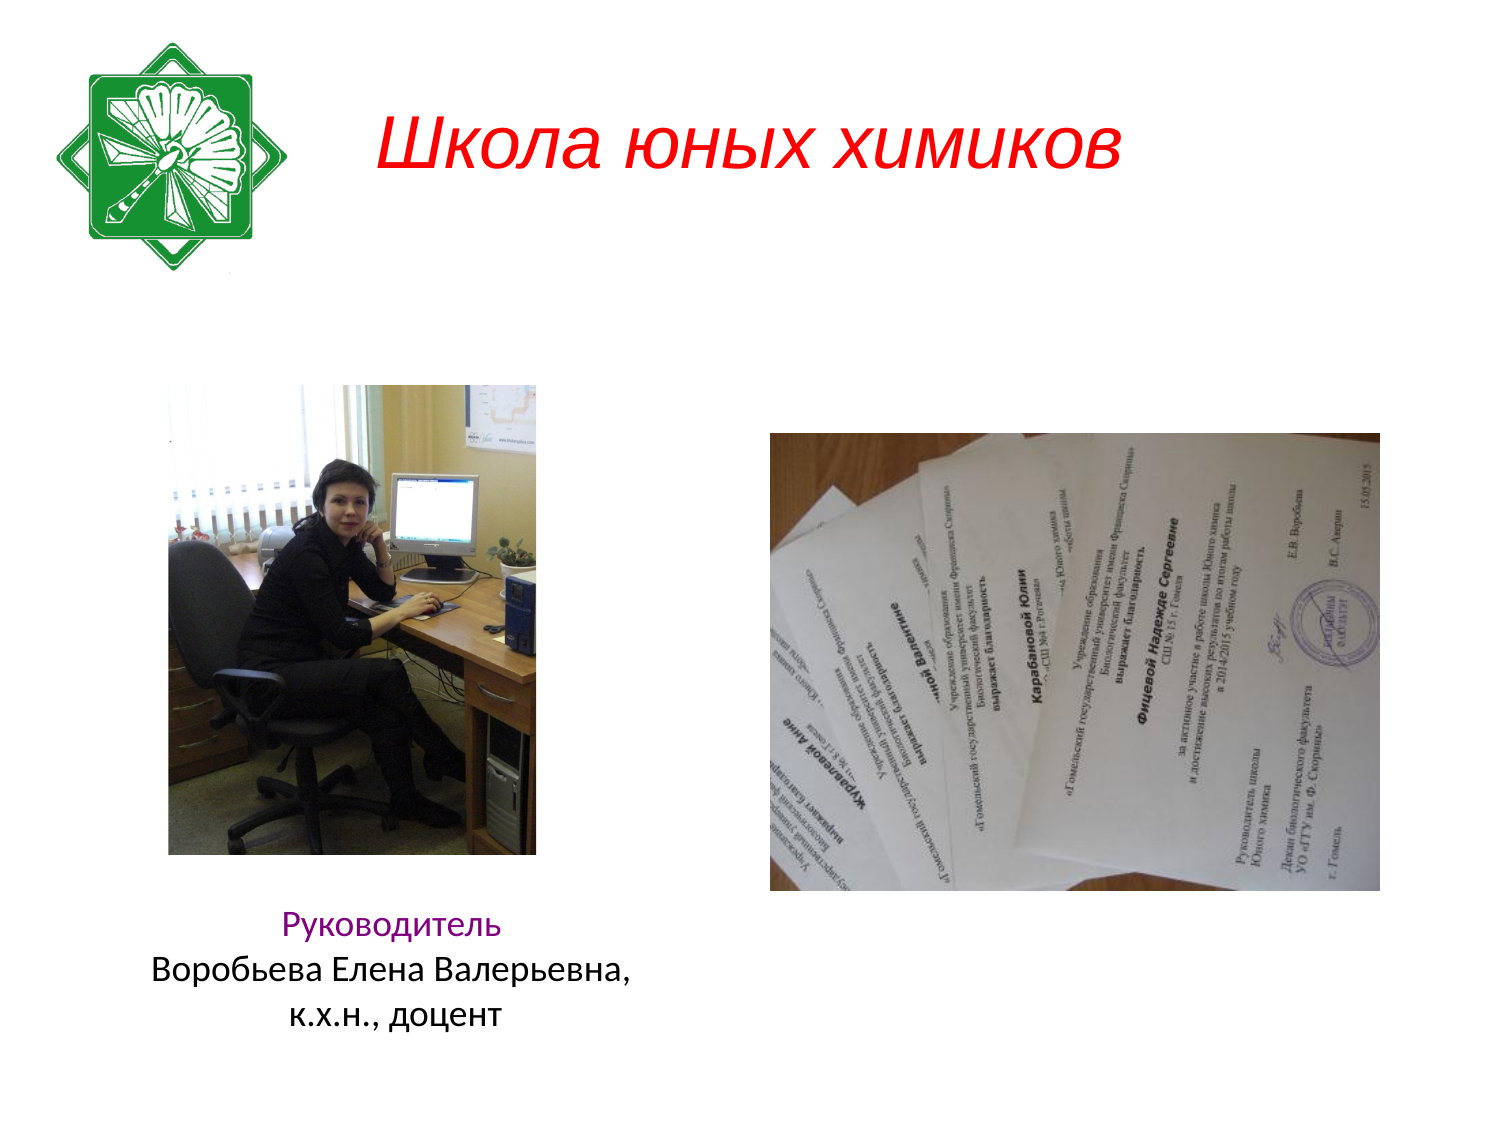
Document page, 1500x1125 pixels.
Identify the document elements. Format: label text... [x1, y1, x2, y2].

title Школа юных химиков [300, 45, 1425, 233]
text_box Руководитель Воробьева Елена Валерьевна, к.х.н., доцент [29, 891, 754, 1042]
picture [40, 30, 296, 287]
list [168, 385, 537, 855]
picture [770, 433, 1380, 891]
